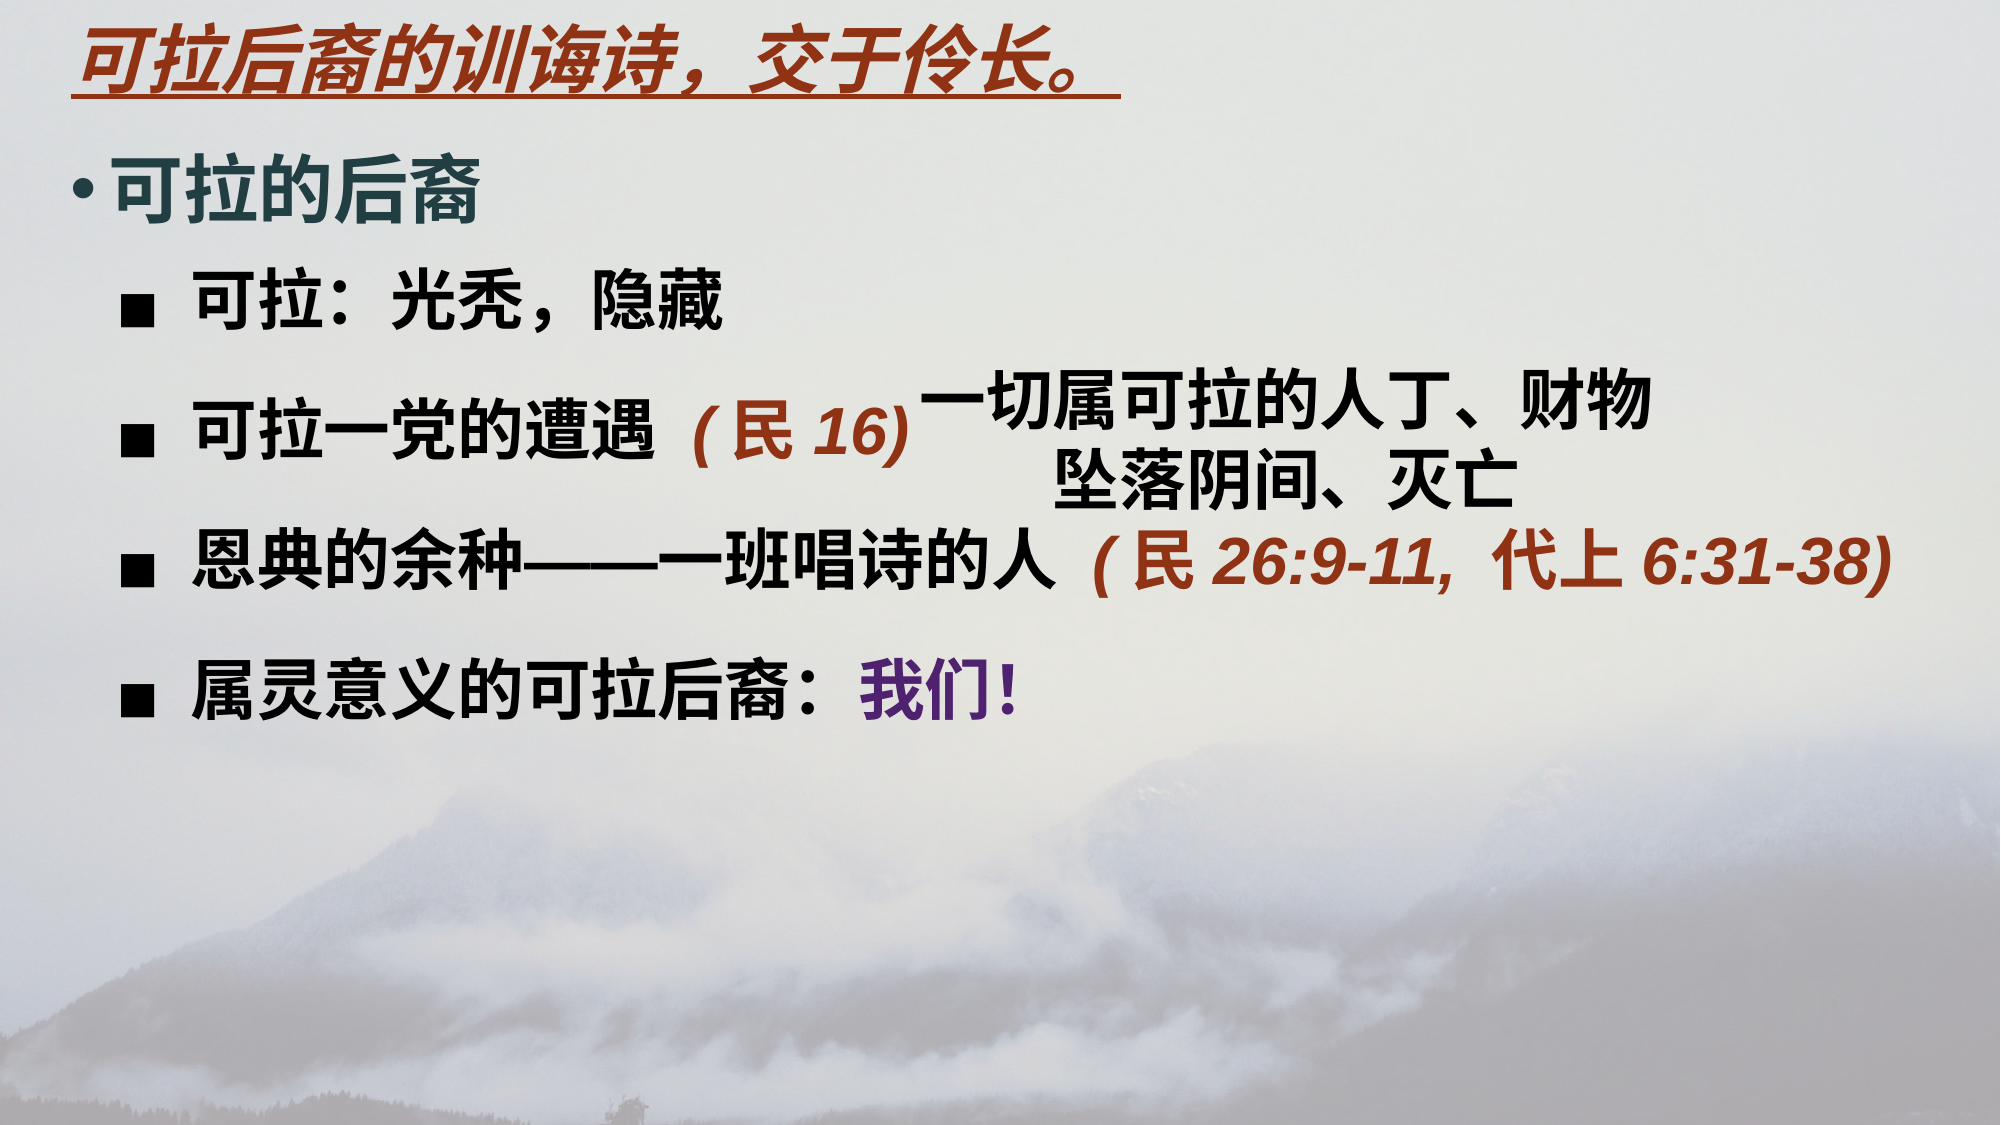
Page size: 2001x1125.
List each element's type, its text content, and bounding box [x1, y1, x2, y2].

text_box 一切属可拉的人丁、财物坠落阴间、灭亡 [899, 350, 1674, 526]
list 可拉后裔的训诲诗，交于伶长。 [55, 15, 1945, 135]
text_box 可拉的后裔 可拉：光秃，隐藏 可拉一党的遭遇 (民16) 恩典的余种——一班唱诗的人 (民26:9-11, 代上6:31-38) 属灵意义的可拉后裔：我们！ [55, 135, 1945, 471]
